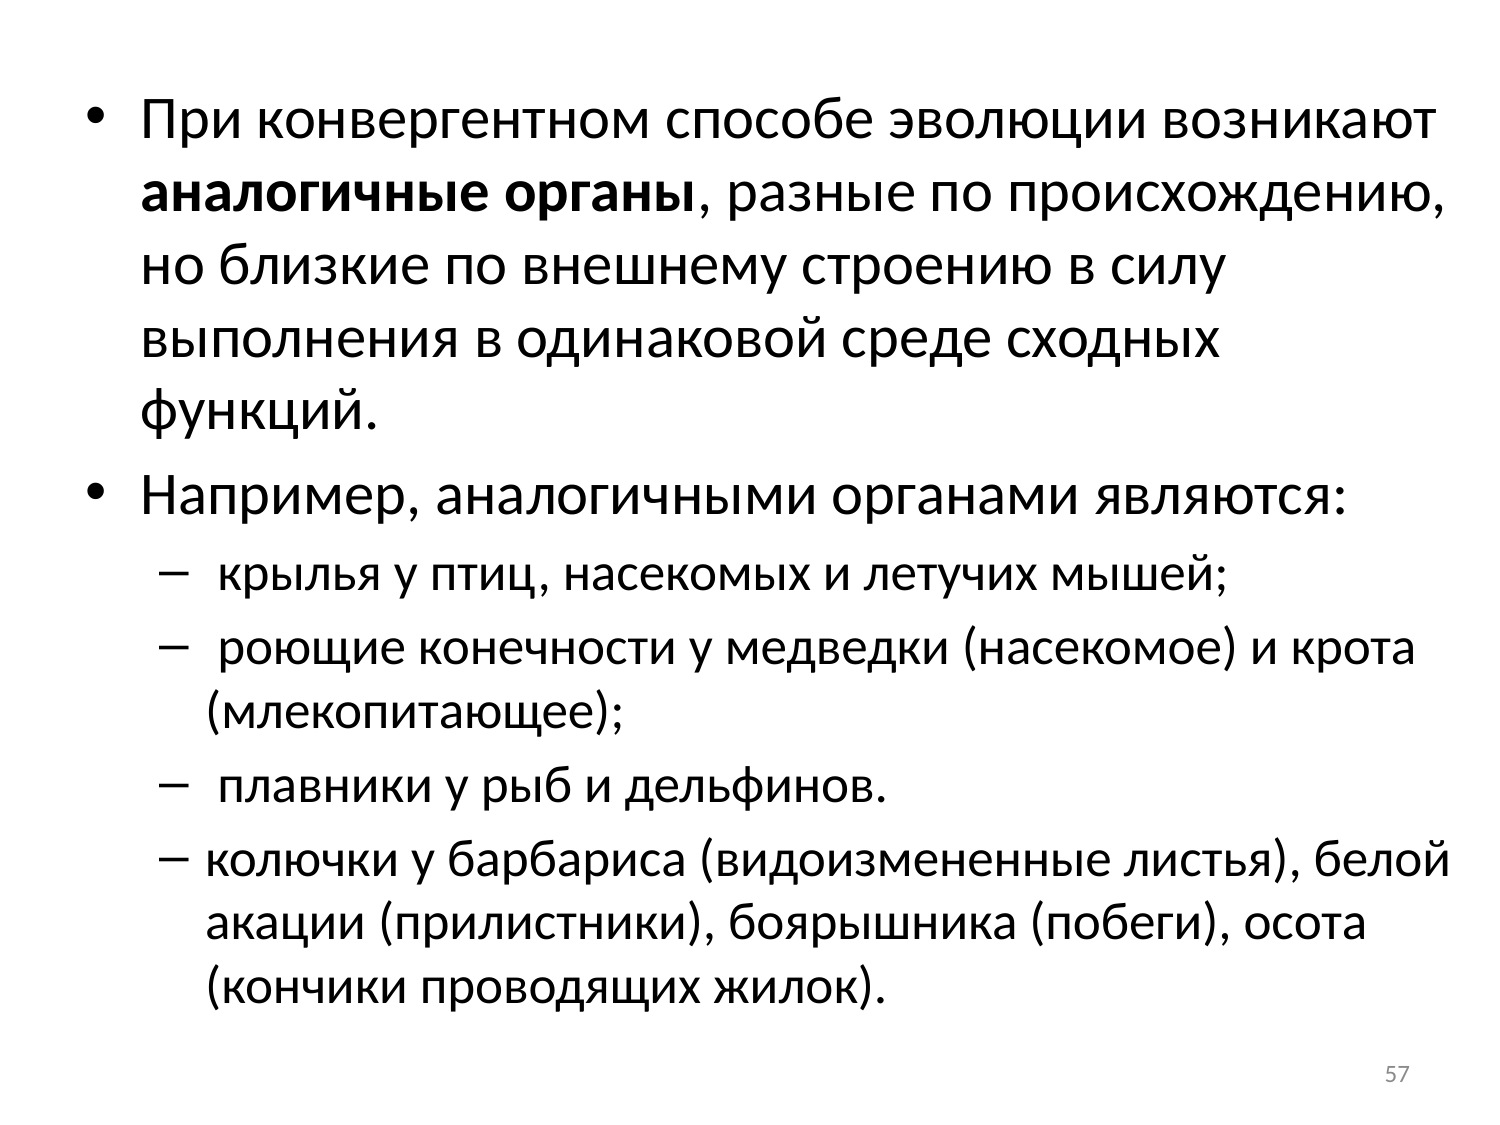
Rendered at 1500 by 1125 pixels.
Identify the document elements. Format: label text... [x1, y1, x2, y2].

slide_number 57 [1074, 1042, 1425, 1103]
list При конвергентном способе эволюции возникают аналогичные органы, разные по происхождению, но близкие по внешнему строению в силу выполнения в одинаковой среде сходных функций. Например, аналогичными органами являются: крылья у птиц, насекомых и летучих мышей; роющие конечности у медведки (насекомое) и крота (млекопитающее); плавники у рыб и дельфинов. колючки у барбариса (видоизмененные листья), белой акации (прилистники), боярышника (побеги), осота (кончики проводящих жилок). [70, 70, 1471, 1032]
